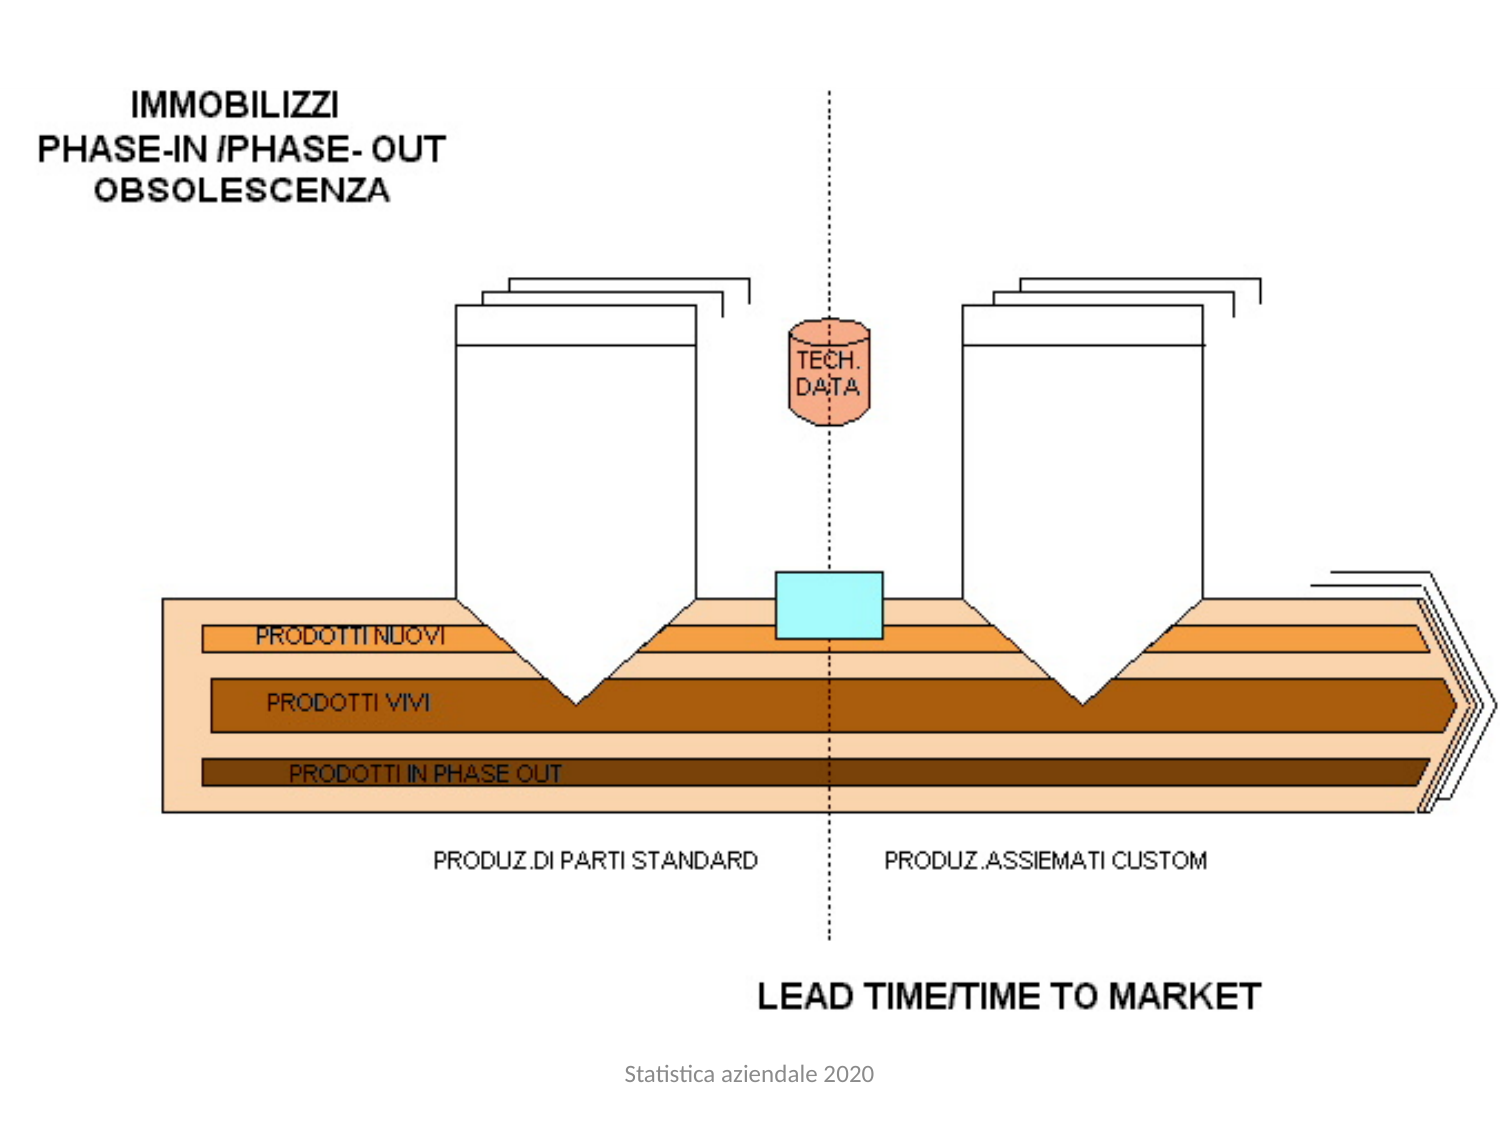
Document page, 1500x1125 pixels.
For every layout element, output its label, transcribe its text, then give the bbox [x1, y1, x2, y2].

footer Statistica aziendale 2020 [512, 1042, 988, 1103]
picture [0, 87, 1500, 1033]
